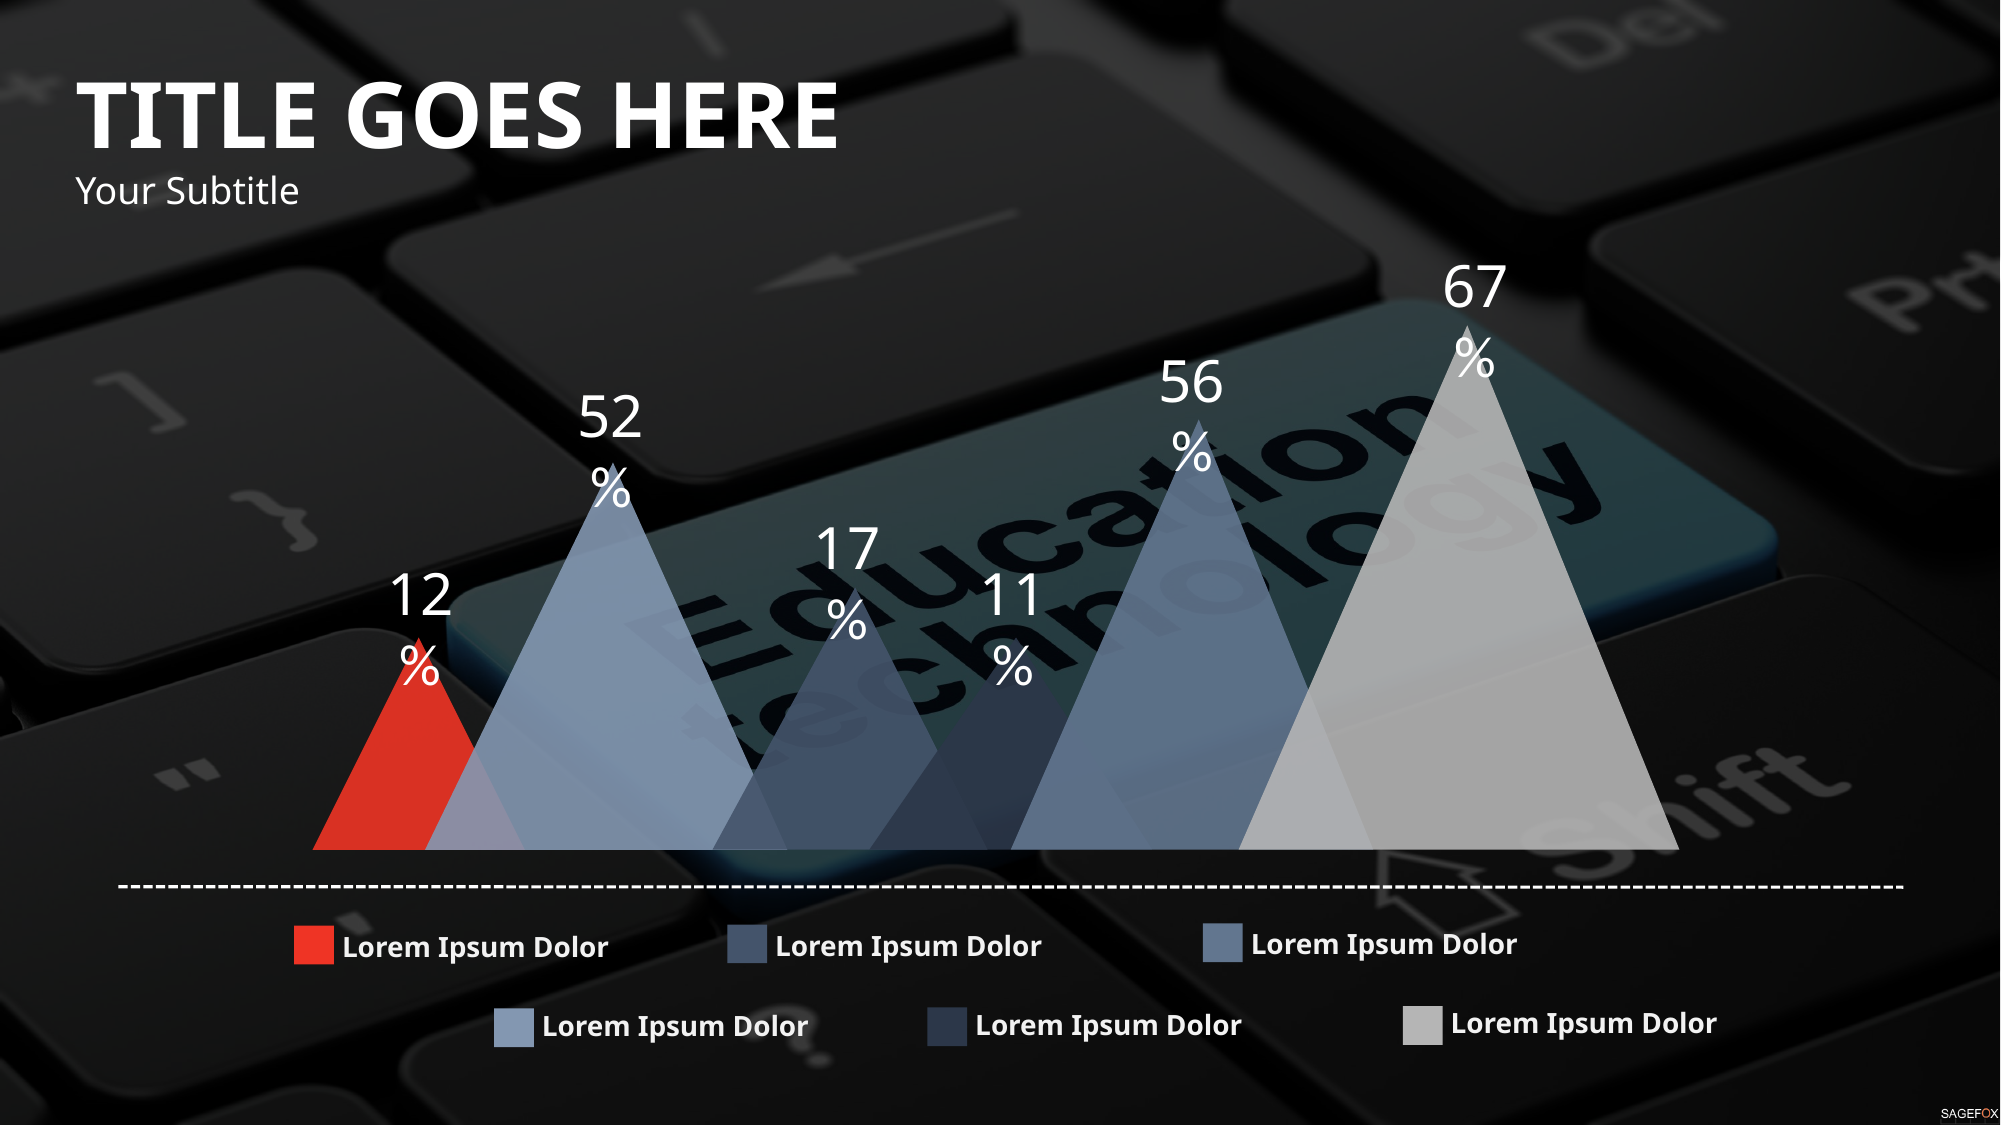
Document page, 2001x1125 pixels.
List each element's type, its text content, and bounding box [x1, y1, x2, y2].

text_box 52% [548, 373, 674, 524]
text_box 11% [950, 551, 1076, 702]
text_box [494, 1008, 792, 1048]
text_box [1202, 923, 1501, 963]
text_box [1236, 395, 1682, 851]
text_box 67% [1412, 244, 1539, 395]
text_box 56% [1129, 338, 1255, 489]
text_box [867, 702, 1068, 851]
picture [0, 0, 2001, 1125]
text_box [423, 524, 790, 852]
text_box [710, 657, 938, 851]
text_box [1402, 1006, 1700, 1045]
text_box [1009, 489, 1308, 851]
text_box 17% [784, 506, 910, 657]
text_box TITLE GOES HERE Your Subtitle [60, 49, 1036, 220]
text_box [927, 1007, 1225, 1047]
text_box [310, 702, 474, 851]
text_box 12% [357, 551, 484, 702]
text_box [294, 925, 592, 965]
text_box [727, 924, 1025, 964]
